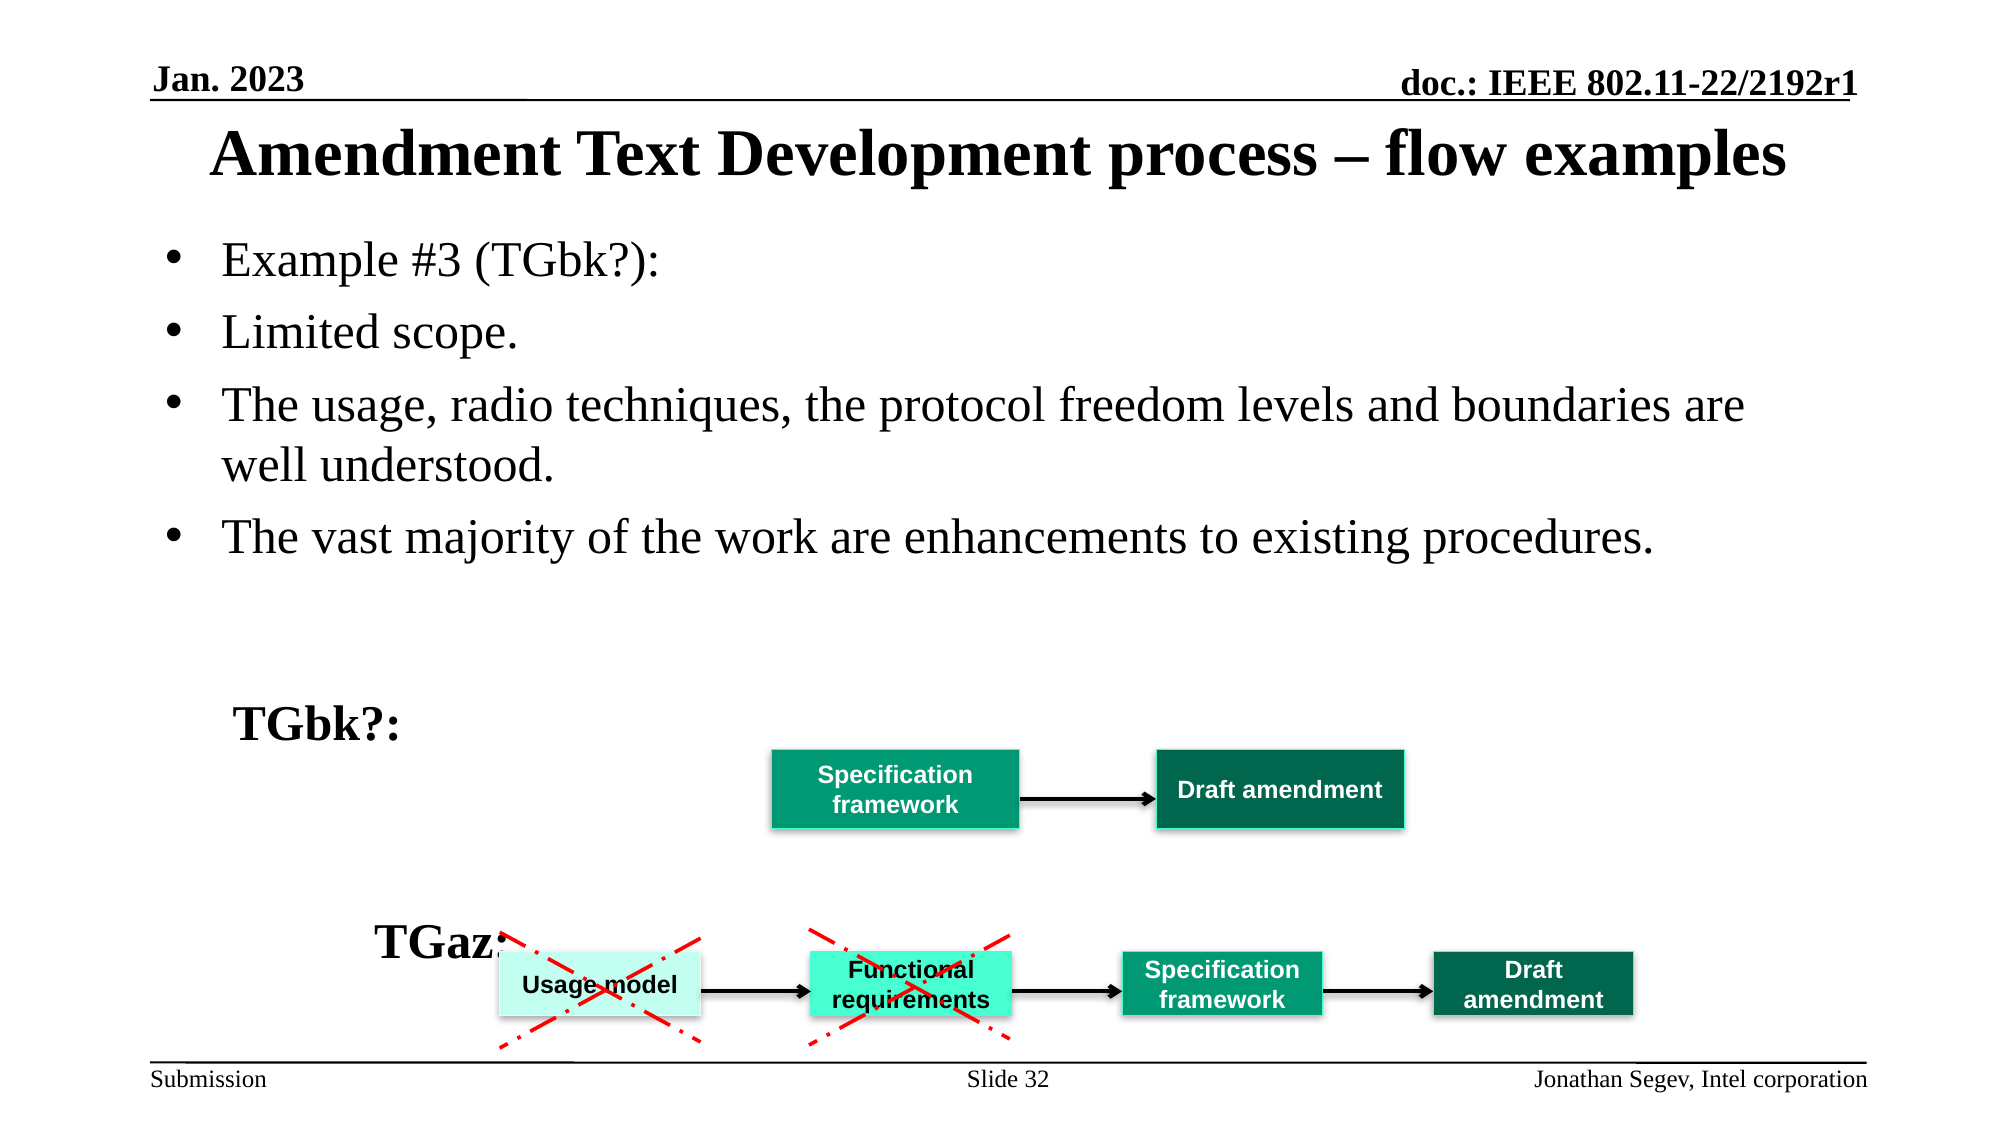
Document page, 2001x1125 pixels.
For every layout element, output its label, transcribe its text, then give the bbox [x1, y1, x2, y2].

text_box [217, 683, 1405, 829]
list Example #3 (TGbk?): Limited scope. The usage, radio techniques, the protocol freedom levels and boundaries are well understood. The vast majority of the work are enhancements to existing procedures. [149, 218, 1850, 504]
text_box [359, 901, 1635, 1049]
footer Jonathan Segev, Intel corporation [1171, 1061, 1869, 1093]
title Amendment Text Development process – flow examples [149, 112, 1850, 185]
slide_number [152, 54, 563, 100]
slide_number Slide 32 [950, 1061, 1067, 1123]
